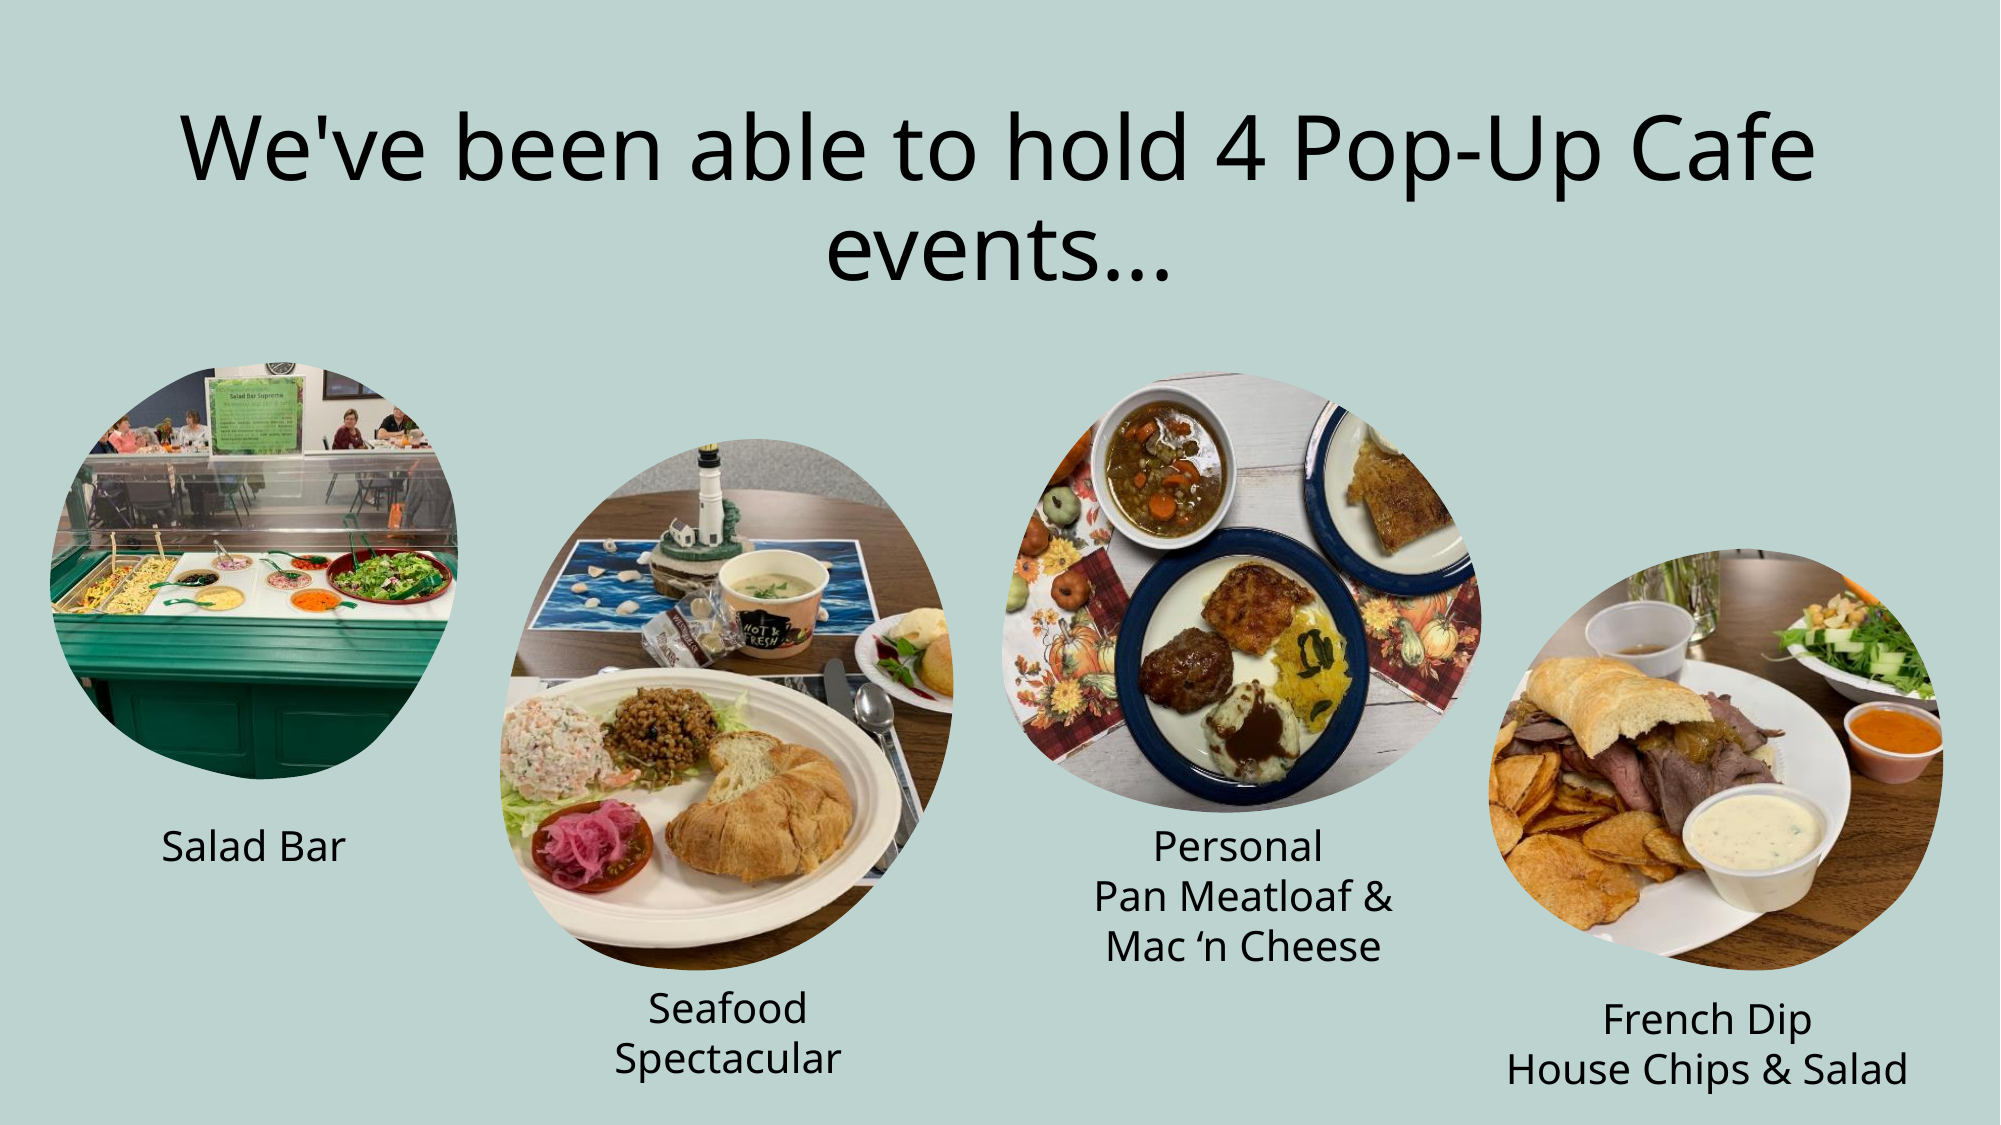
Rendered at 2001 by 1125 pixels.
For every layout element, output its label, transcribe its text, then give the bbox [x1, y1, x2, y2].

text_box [1483, 516, 1950, 984]
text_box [483, 438, 974, 984]
text_box Seafood Spectacular [524, 992, 933, 1090]
text_box French Dip House Chips & Salad [1487, 991, 1928, 1101]
text_box Salad Bar [50, 812, 458, 878]
text_box Personal Pan Meatloaf & Mac ‘n Cheese [1039, 840, 1447, 978]
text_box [999, 361, 1488, 832]
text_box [49, 362, 458, 780]
title We've been able to hold 4 Pop-Up Cafe events... [33, 98, 1966, 299]
